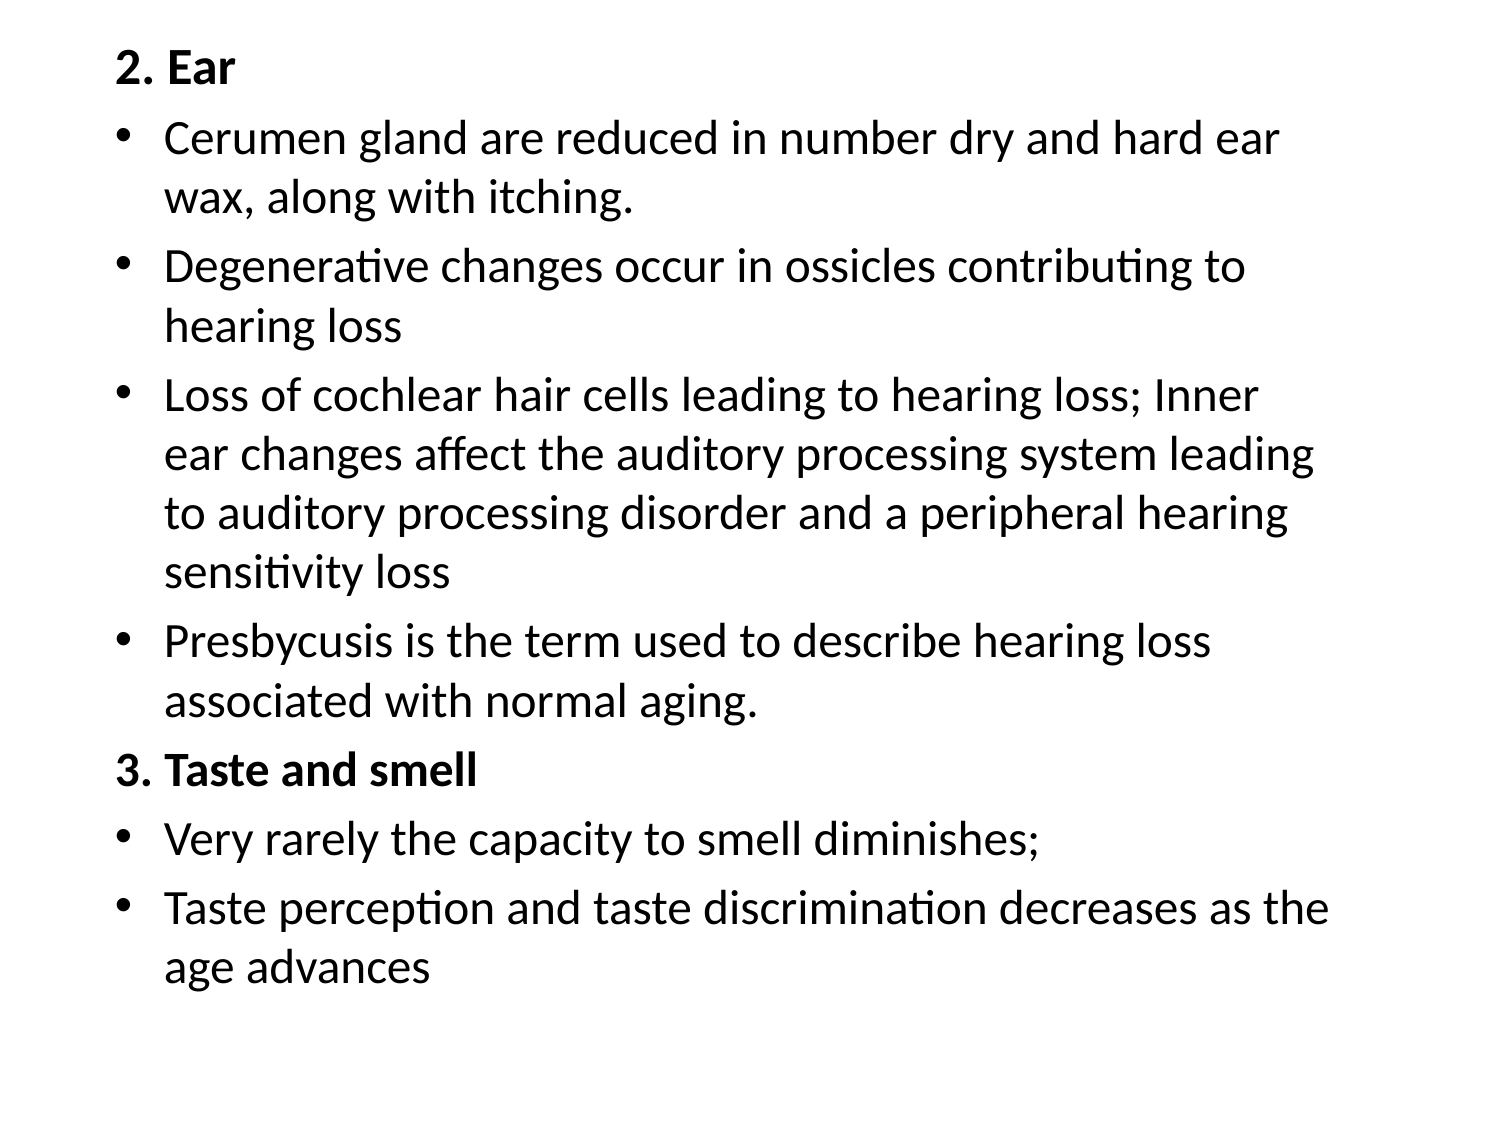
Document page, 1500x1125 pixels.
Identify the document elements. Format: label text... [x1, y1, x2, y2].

list 2. Ear Cerumen gland are reduced in number dry and hard ear wax, along with itching. Degenerative changes occur in ossicles contributing to hearing loss Loss of cochlear hair cells leading to hearing loss; Inner ear changes affect the auditory processing system leading to auditory processing disorder and a peripheral hearing sensitivity loss Presbycusis is the term used to describe hearing loss associated with normal aging. 3. Taste and smell Very rarely the capacity to smell diminishes; Taste perception and taste discrimination decreases as the age advances [99, 24, 1350, 1005]
